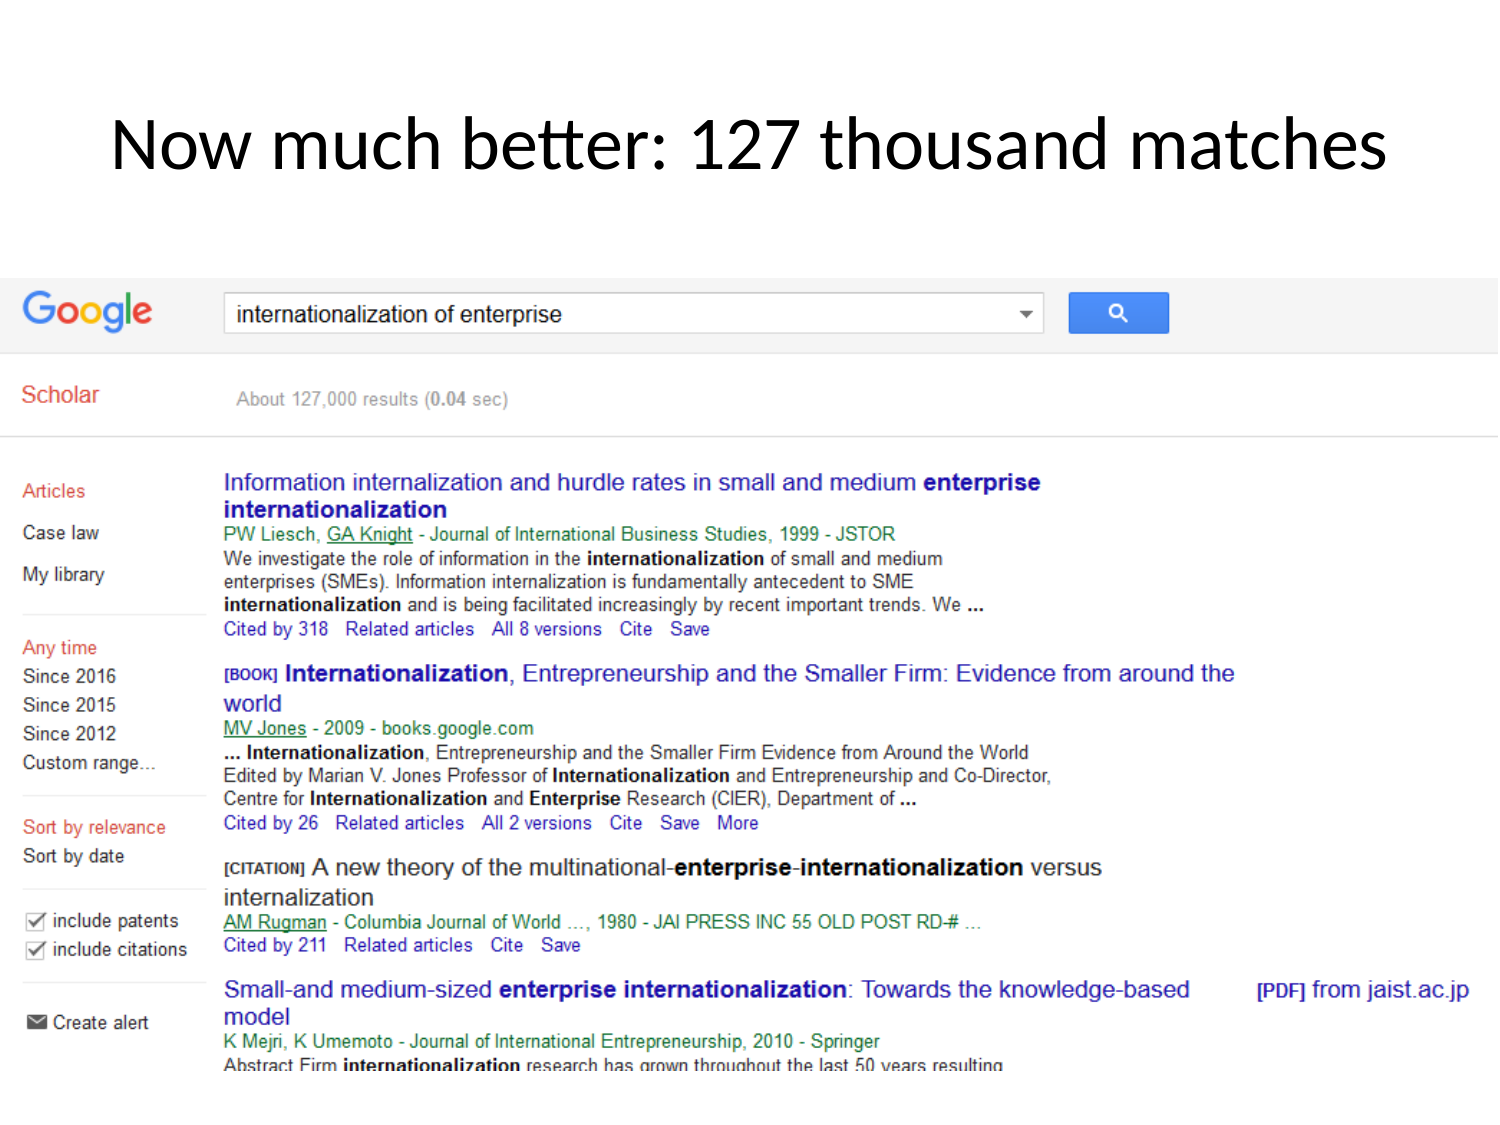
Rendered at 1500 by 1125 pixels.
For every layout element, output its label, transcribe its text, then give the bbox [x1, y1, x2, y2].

picture [0, 278, 1498, 1071]
title Now much better: 127 thousand matches [75, 45, 1425, 233]
